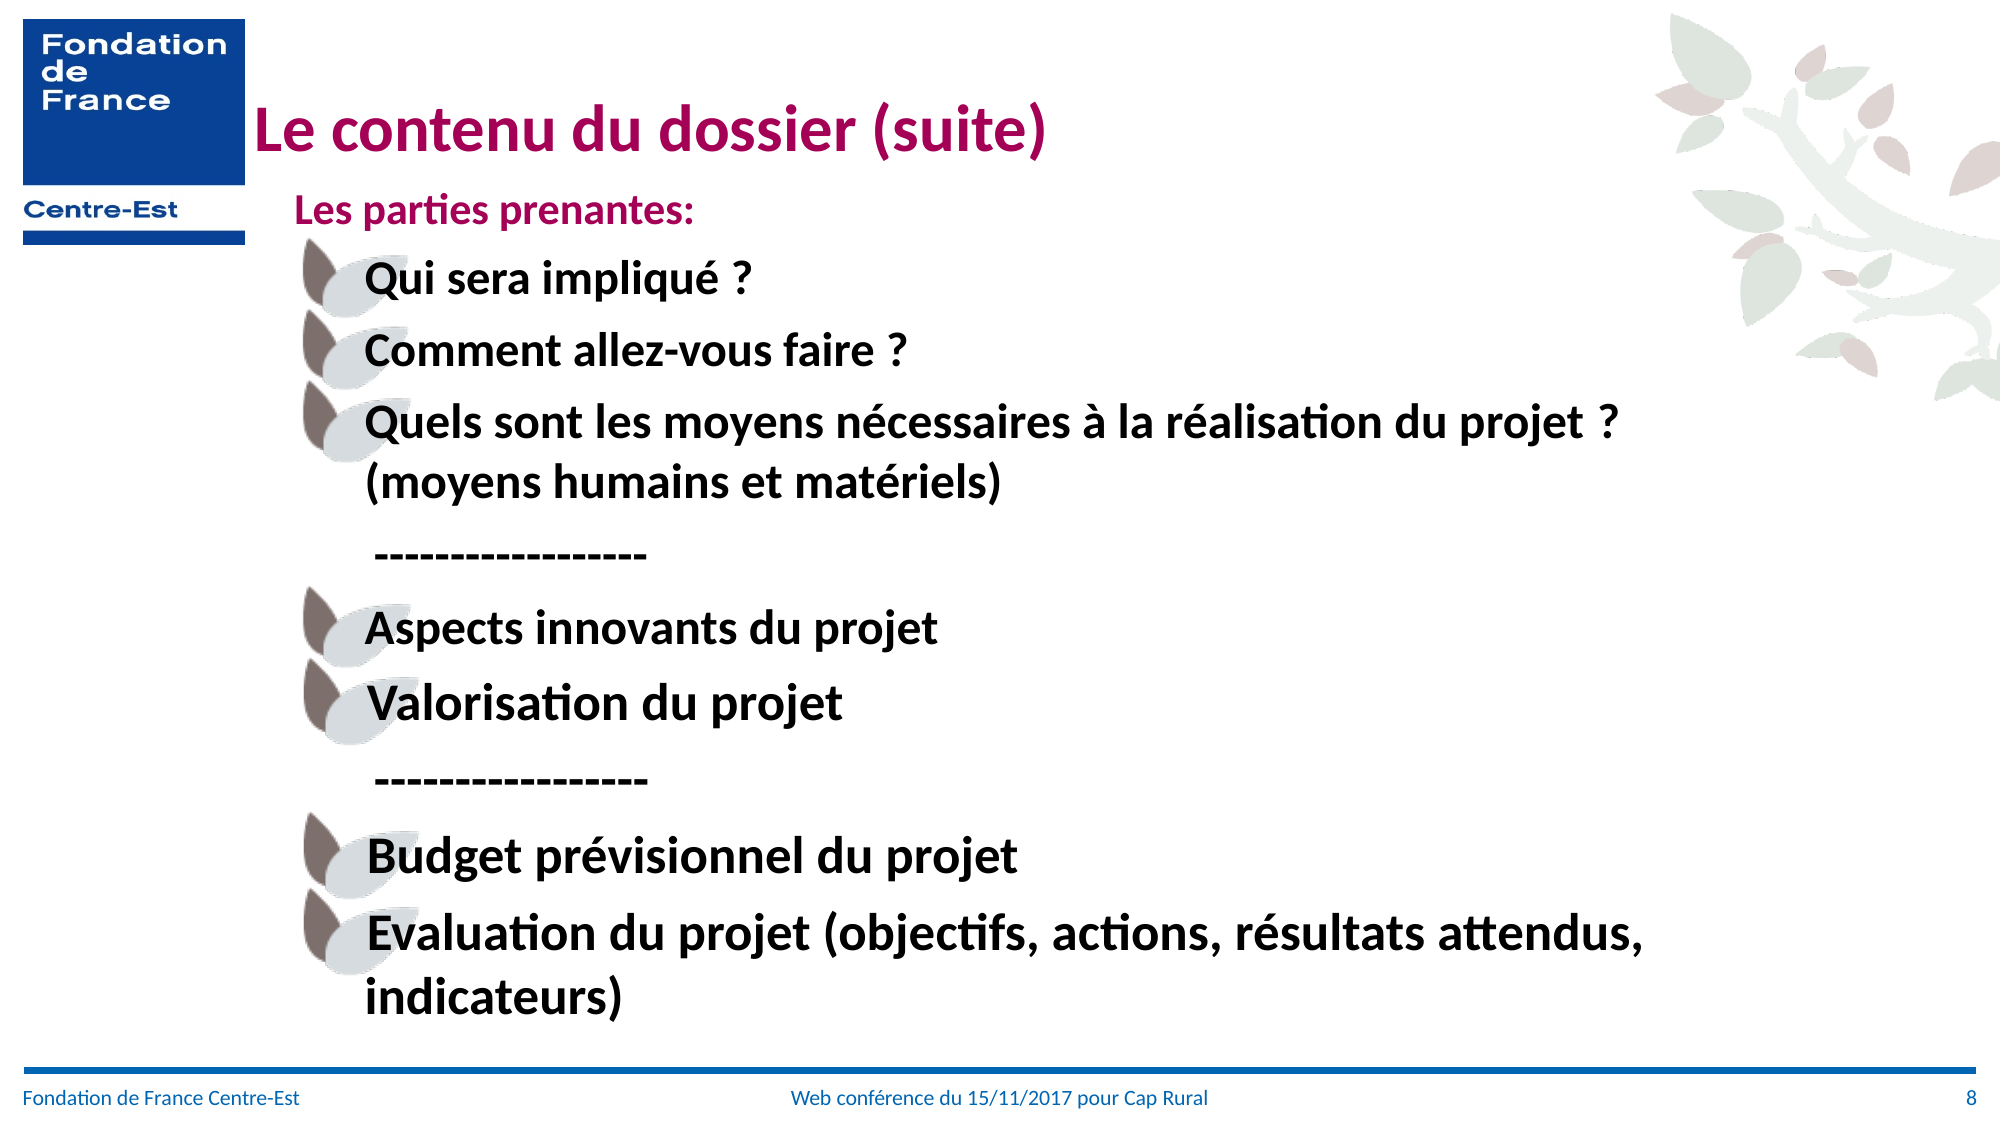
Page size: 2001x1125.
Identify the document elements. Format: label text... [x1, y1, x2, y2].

picture [294, 227, 423, 469]
slide_number 8 [1525, 1076, 1993, 1118]
picture [1539, 7, 2000, 541]
list Les parties prenantes: Qui sera impliqué ? Comment allez-vous faire ? Quels sont les moyens nécessaires à la réalisation du projet ? (moyens humains et matériels) ------------------ Aspects innovants du projet Valorisation du projet ----------------- Budget prévisionnel du projet Evaluation du projet (objectifs, actions, résultats attendus, indicateurs) [279, 172, 1725, 1059]
footer Fondation de France Centre-Est [7, 1076, 641, 1118]
picture [294, 800, 432, 982]
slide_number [766, 1076, 1234, 1118]
picture [23, 19, 245, 245]
title Le contenu du dossier (suite) [239, 30, 1630, 173]
picture [294, 575, 432, 752]
